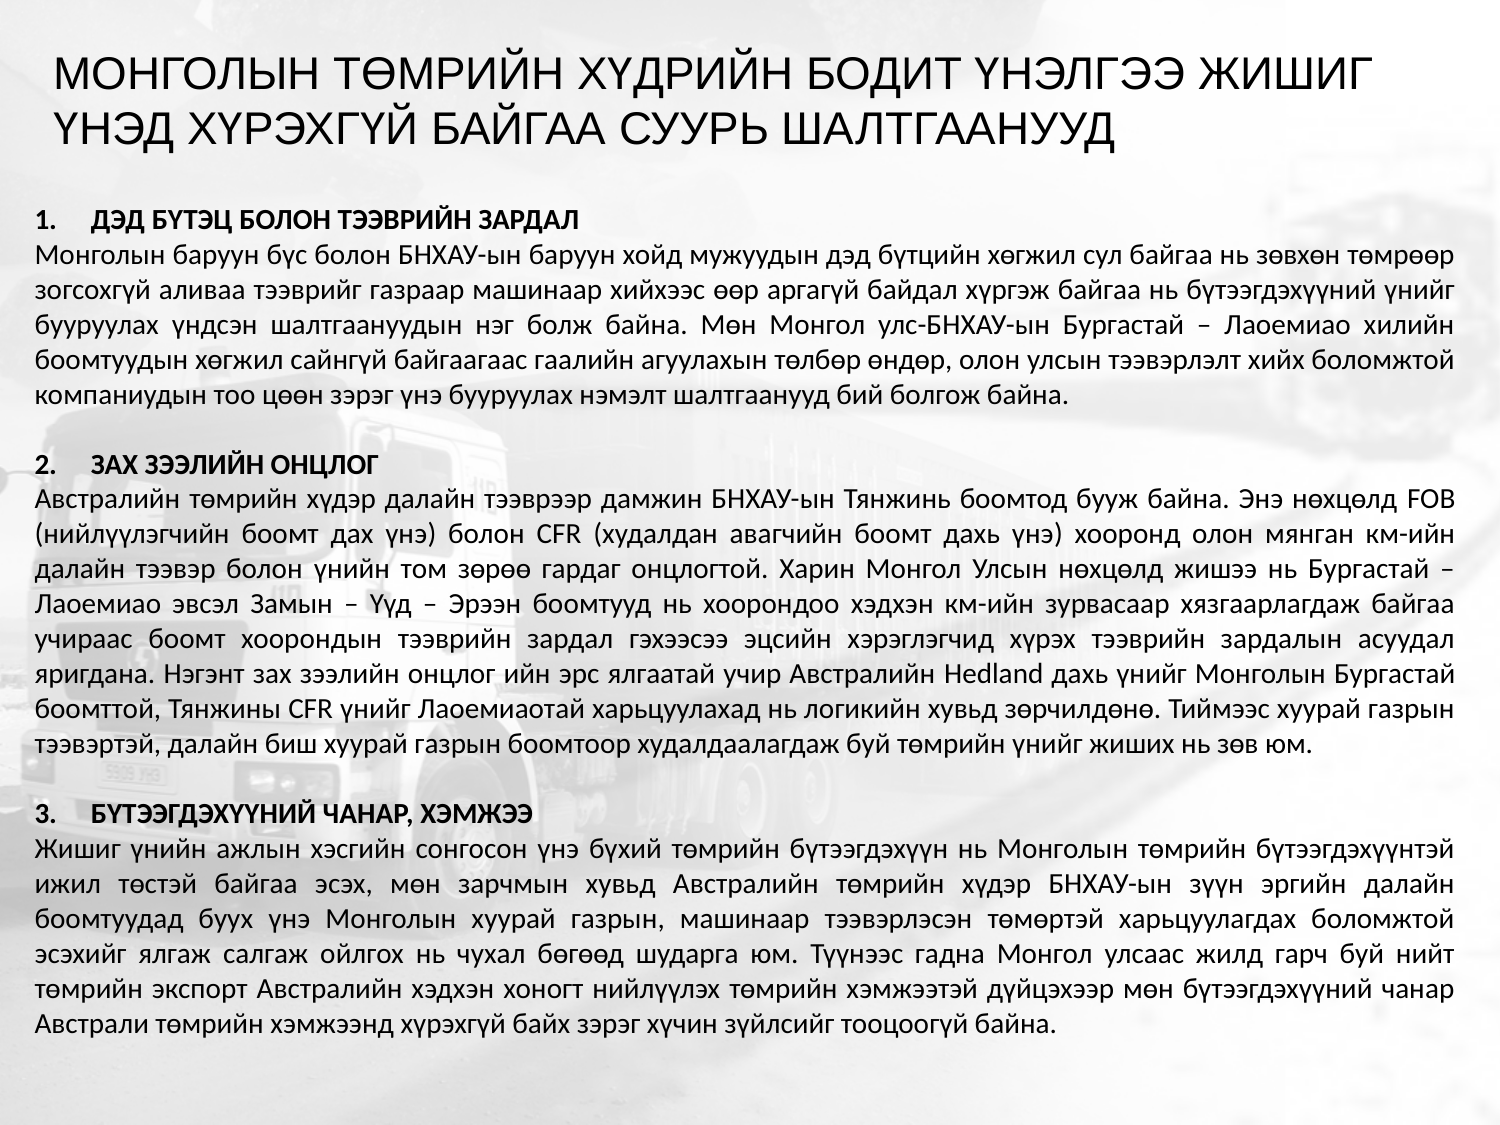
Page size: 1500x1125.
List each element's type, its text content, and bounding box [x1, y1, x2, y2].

text_box ДЭД БҮТЭЦ БОЛОН ТЭЭВРИЙН ЗАРДАЛ Монголын баруун бүс болон БНХАУ-ын баруун хойд мужуудын дэд бүтцийн хөгжил сул байгаа нь зөвхөн төмрөөр зогсохгүй аливаа тээврийг газраар машинаар хийхээс өөр аргагүй байдал хүргэж байгаа нь бүтээгдэхүүний үнийг бууруулах үндсэн шалтгаануудын нэг болж байна. Мөн Монгол улс-БНХАУ-ын Бургастай – Лаоемиао хилийн боомтуудын хөгжил сайнгүй байгаагаас гаалийн агуулахын төлбөр өндөр, олон улсын тээвэрлэлт хийх боломжтой компаниудын тоо цөөн зэрэг үнэ бууруулах нэмэлт шалтгаанууд бий болгож байна. ЗАХ ЗЭЭЛИЙН ОНЦЛОГ Австралийн төмрийн хүдэр далайн тээврээр дамжин БНХАУ-ын Тянжинь боомтод бууж байна. Энэ нөхцөлд FOB (нийлүүлэгчийн боомт дах үнэ) болон CFR (худалдан авагчийн боомт дахь үнэ) хооронд олон мянган км-ийн далайн тээвэр болон үнийн том зөрөө гардаг онцлогтой. Харин Монгол Улсын нөхцөлд жишээ нь Бургастай – Лаоемиао эвсэл Замын – Үүд – Эрээн боомтууд нь хоорондоо хэдхэн км-ийн зурвасаар хязгаарлагдаж байгаа учираас боомт хоорондын тээврийн зардал гэхээсээ эцсийн хэрэглэгчид хүрэх тээврийн зардалын асуудал яригдана. Нэгэнт зах зээлийн онцлог ийн эрс ялгаатай учир Австралийн Hedland дахь үнийг Монголын Бургастай боомттой, Тянжины CFR үнийг Лаоемиаотай харьцуулахад нь логикийн хувьд зөрчилдөнө. Тиймээс хуурай газрын тээвэртэй, далайн биш хуурай газрын боомтоор худалдаалагдаж буй төмрийн үнийг жиших нь зөв юм. БҮТЭЭГДЭХҮҮНИЙ ЧАНАР, ХЭМЖЭЭ Жишиг үнийн ажлын хэсгийн сонгосон үнэ бүхий төмрийн бүтээгдэхүүн нь Монголын төмрийн бүтээгдэхүүнтэй ижил төстэй байгаа эсэх, мөн зарчмын хувьд Австралийн төмрийн хүдэр БНХАУ-ын зүүн эргийн далайн боомтуудад буух үнэ Монголын хуурай газрын, машинаар тээвэрлэсэн төмөртэй харьцуулагдах боломжтой эсэхийг ялгаж салгаж ойлгох нь чухал бөгөөд шударга юм. Түүнээс гадна Монгол улсаас жилд гарч буй нийт төмрийн экспорт Австралийн хэдхэн хоногт нийлүүлэх төмрийн хэмжээтэй дүйцэхээр мөн бүтээгдэхүүний чанар Австрали төмрийн хэмжээнд хүрэхгүй байх зэрэг хүчин зүйлсийг тооцоогүй байна. [19, 192, 1471, 1082]
title МОНГОЛЫН ТӨМРИЙН ХҮДРИЙН БОДИТ ҮНЭЛГЭЭ ЖИШИГ ҮНЭД ХҮРЭХГҮЙ БАЙГАА СУУРЬ ШАЛТГААНУУД [38, 50, 1446, 147]
